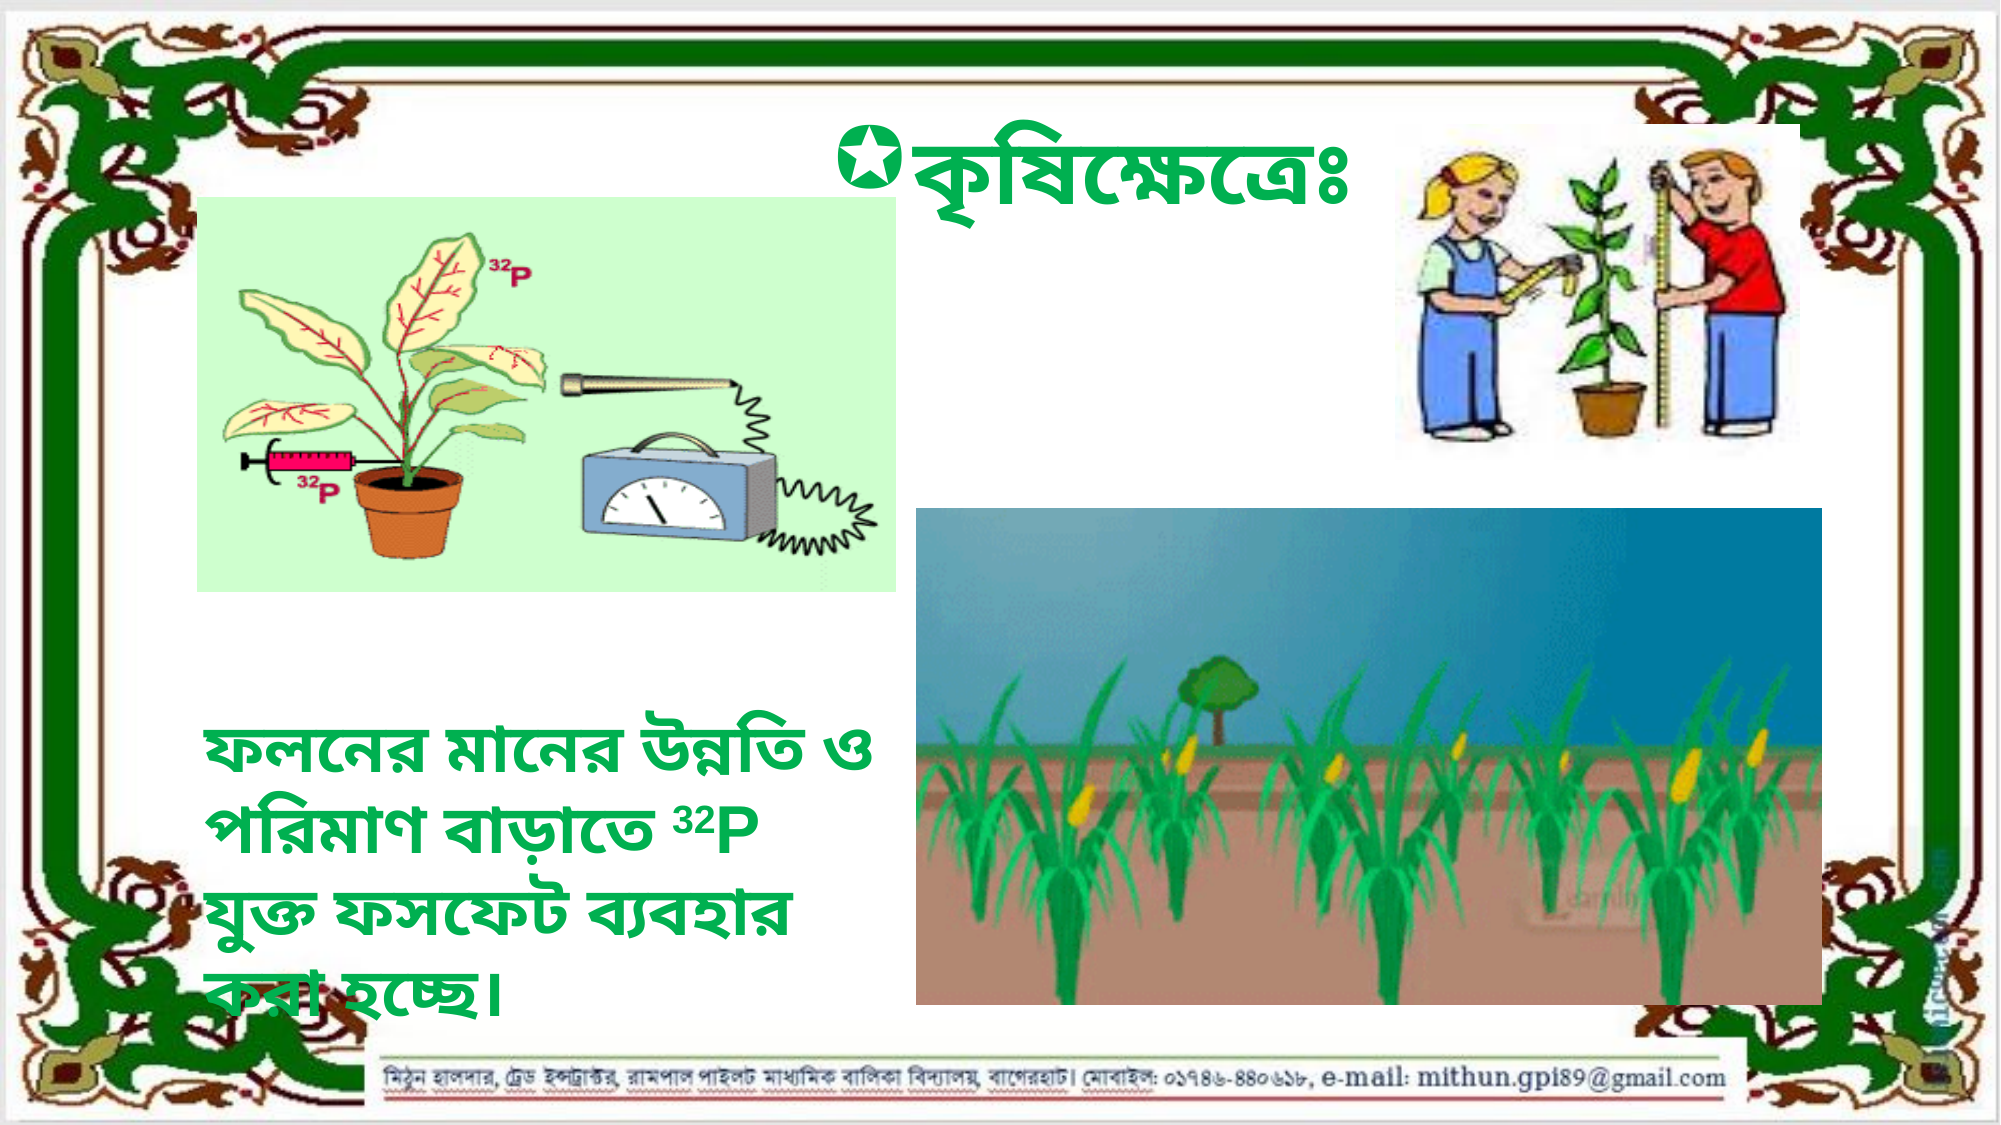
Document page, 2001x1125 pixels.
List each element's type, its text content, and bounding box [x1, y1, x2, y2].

text_box ফলনের মানের উন্নতি ও পরিমাণ বাড়াতে 32P যুক্ত ফসফেট ব্যবহার করা হচ্ছে। [187, 696, 896, 1039]
picture [0, 0, 2001, 1125]
text_box কৃষিক্ষেত্রেঃ [811, 104, 1371, 232]
